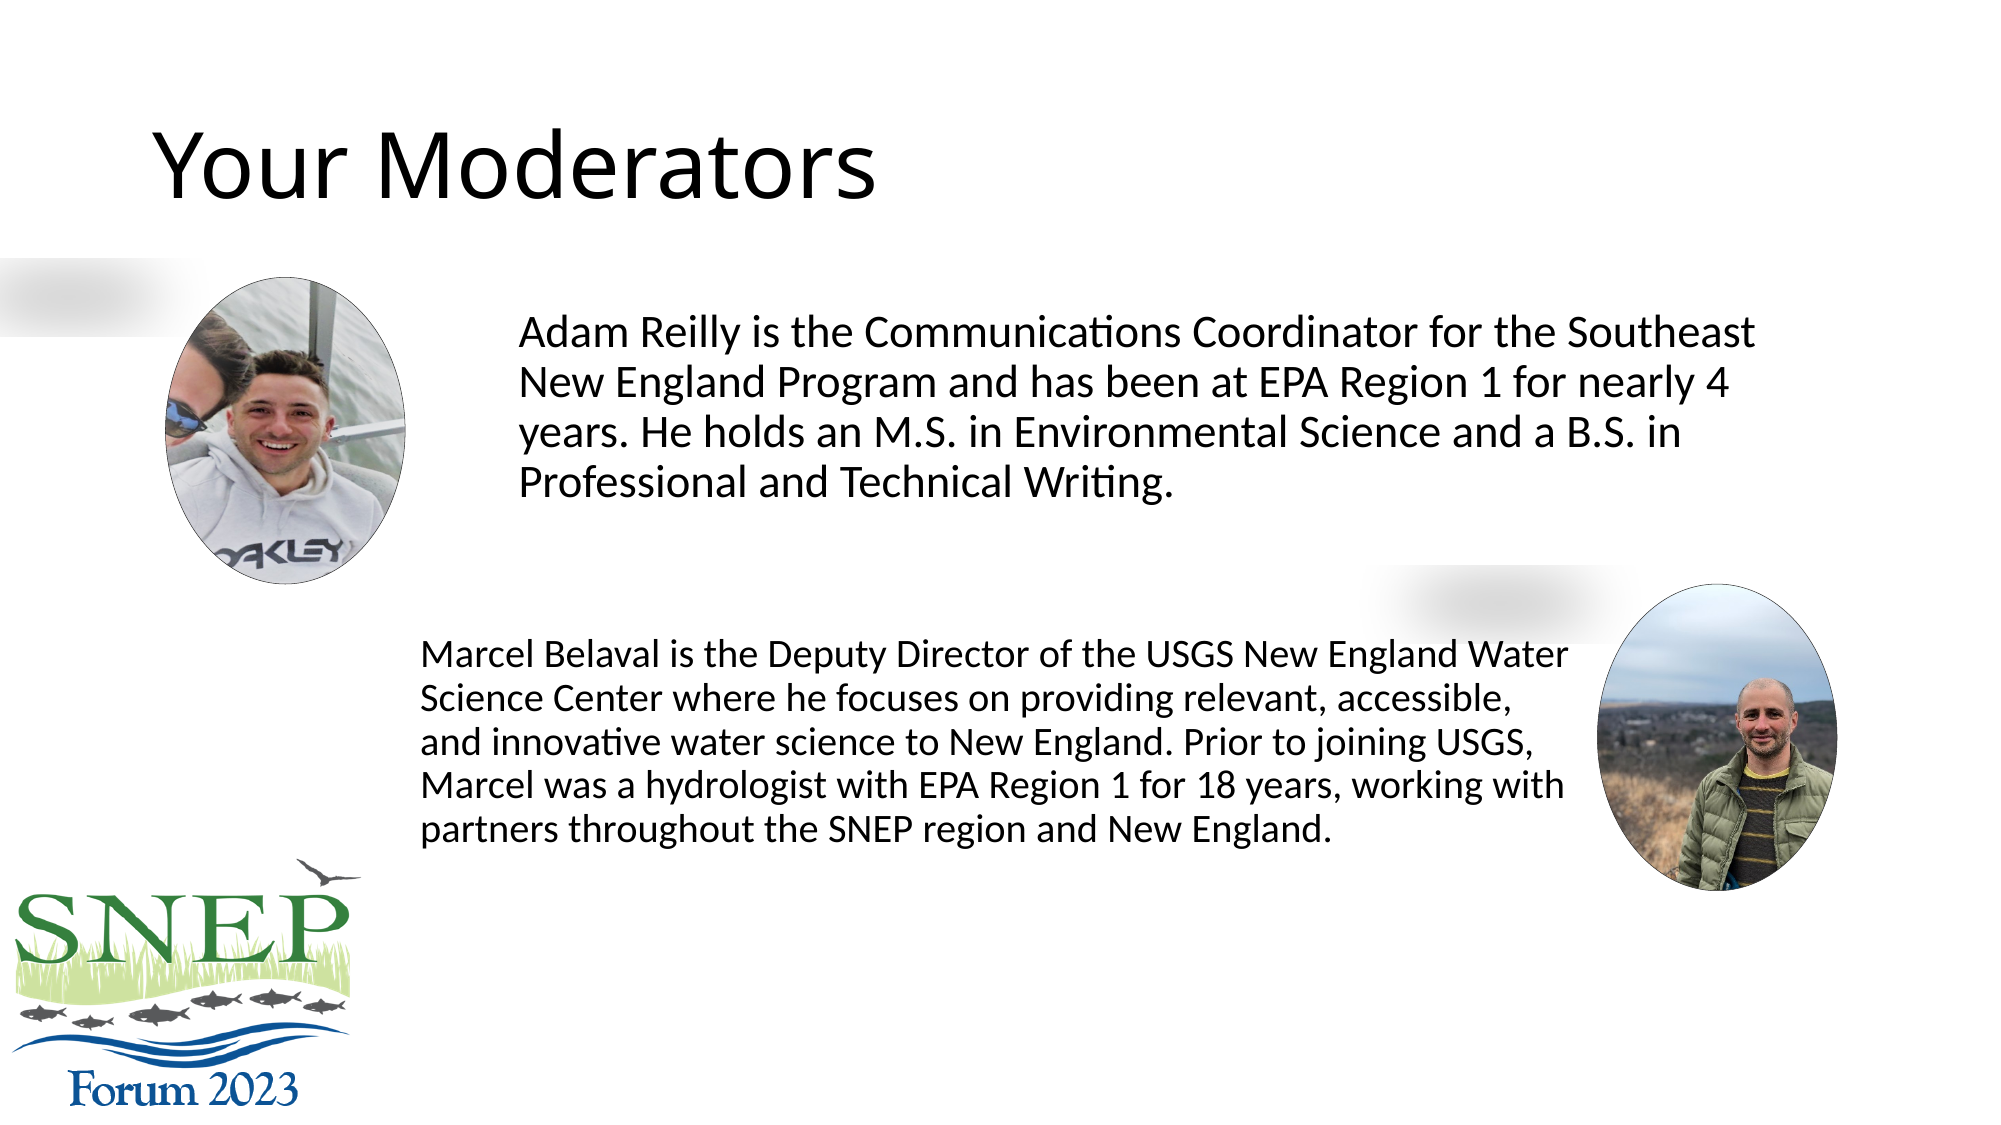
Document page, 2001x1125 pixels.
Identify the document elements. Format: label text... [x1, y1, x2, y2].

picture [165, 277, 406, 584]
picture [0, 849, 374, 1113]
picture [1597, 584, 1838, 891]
list Adam Reilly is the Communications Coordinator for the Southeast New England Program and has been at EPA Region 1 for nearly 4 years. He holds an M.S. in Environmental Science and a B.S. in Professional and Technical Writing. [503, 299, 1863, 517]
title Your Moderators [137, 59, 1863, 278]
text_box Marcel Belaval is the Deputy Director of the USGS New England Water Science Center where he focuses on providing relevant, accessible, and innovative water science to New England. Prior to joining USGS, Marcel was a hydrologist with EPA Region 1 for 18 years, working with partners throughout the SNEP region and New England. [405, 625, 1597, 889]
